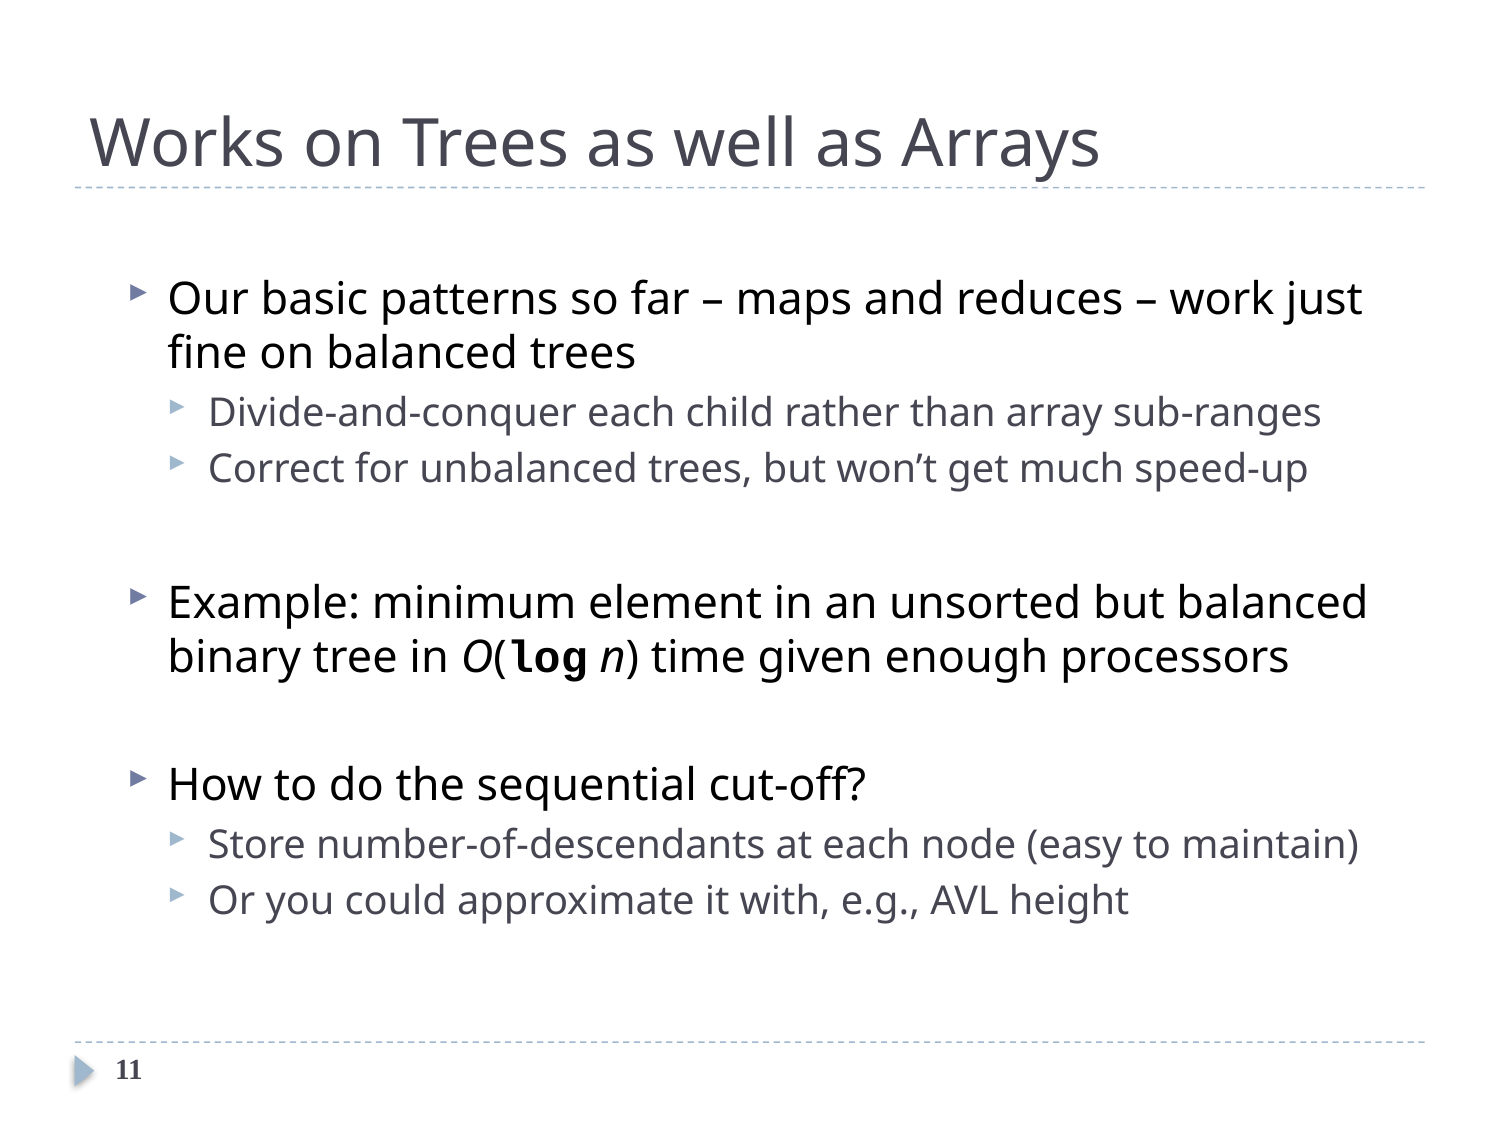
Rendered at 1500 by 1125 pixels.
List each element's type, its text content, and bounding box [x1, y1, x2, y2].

list Our basic patterns so far – maps and reduces – work just fine on balanced trees Divide-and-conquer each child rather than array sub-ranges Correct for unbalanced trees, but won’t get much speed-up Example: minimum element in an unsorted but balanced binary tree in O(log n) time given enough processors How to do the sequential cut-off? Store number-of-descendants at each node (easy to maintain) Or you could approximate it with, e.g., AVL height [112, 262, 1413, 1000]
title Works on Trees as well as Arrays [75, 24, 1425, 188]
slide_number 11 [100, 1042, 426, 1103]
